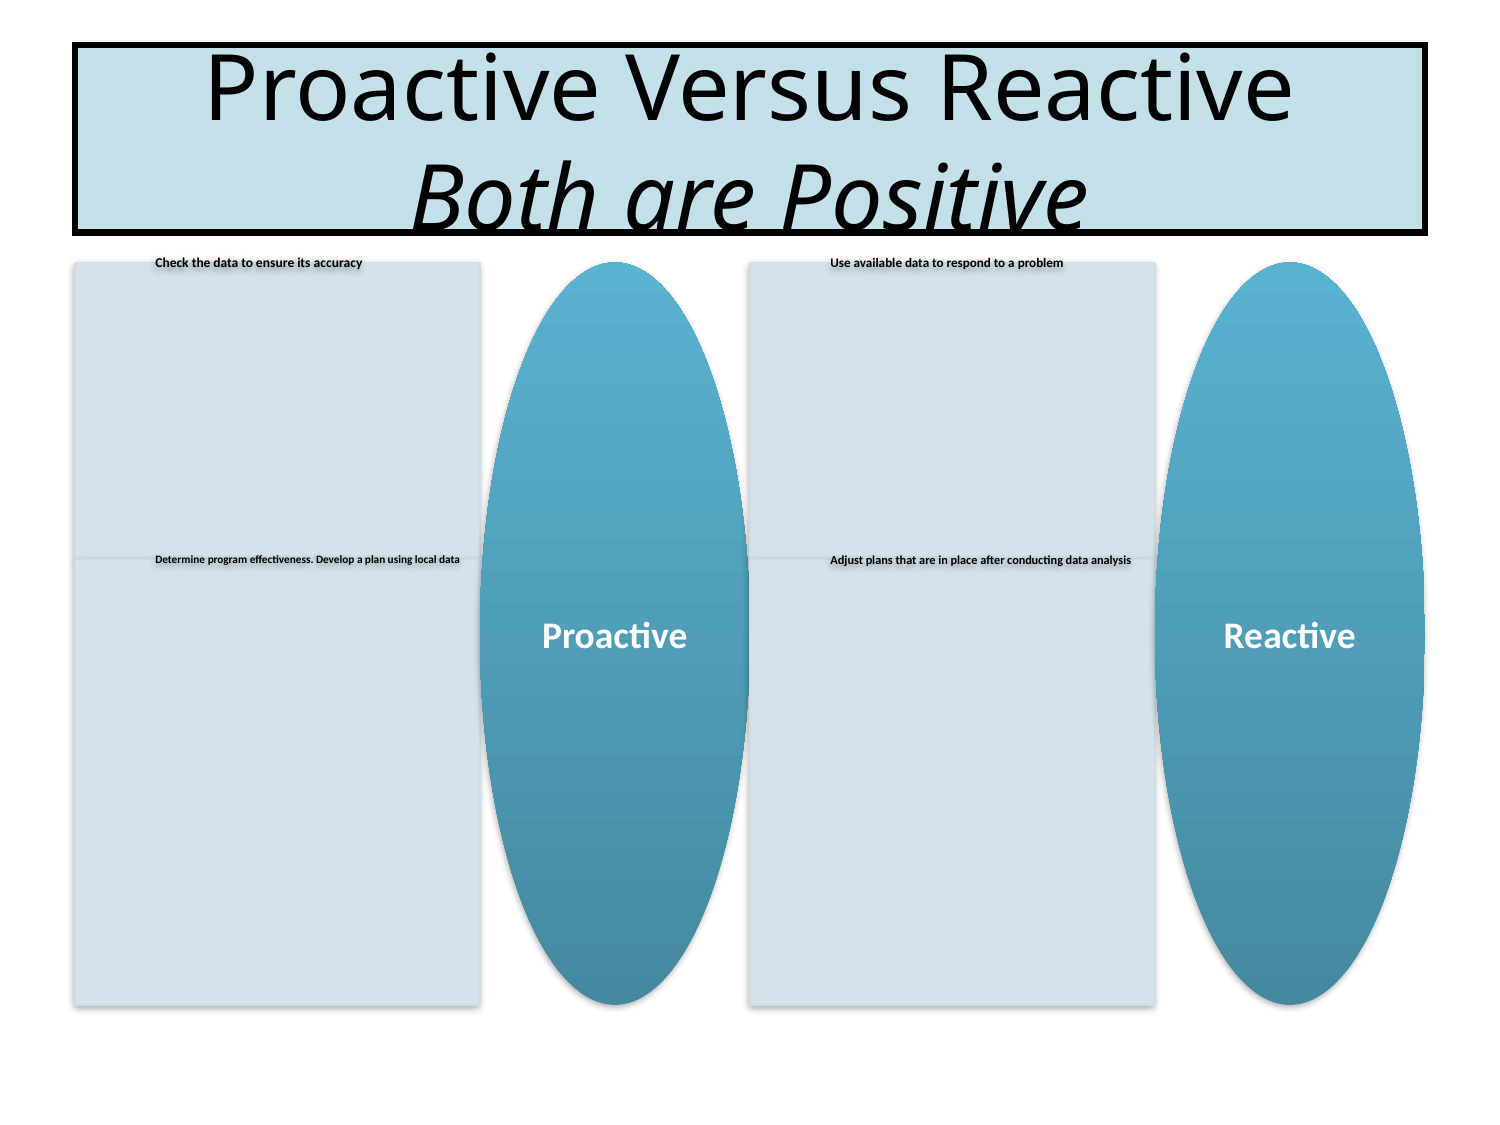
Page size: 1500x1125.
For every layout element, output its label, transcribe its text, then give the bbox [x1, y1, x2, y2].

title Proactive Versus Reactive Both are Positive [74, 44, 1426, 233]
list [74, 262, 1426, 1006]
